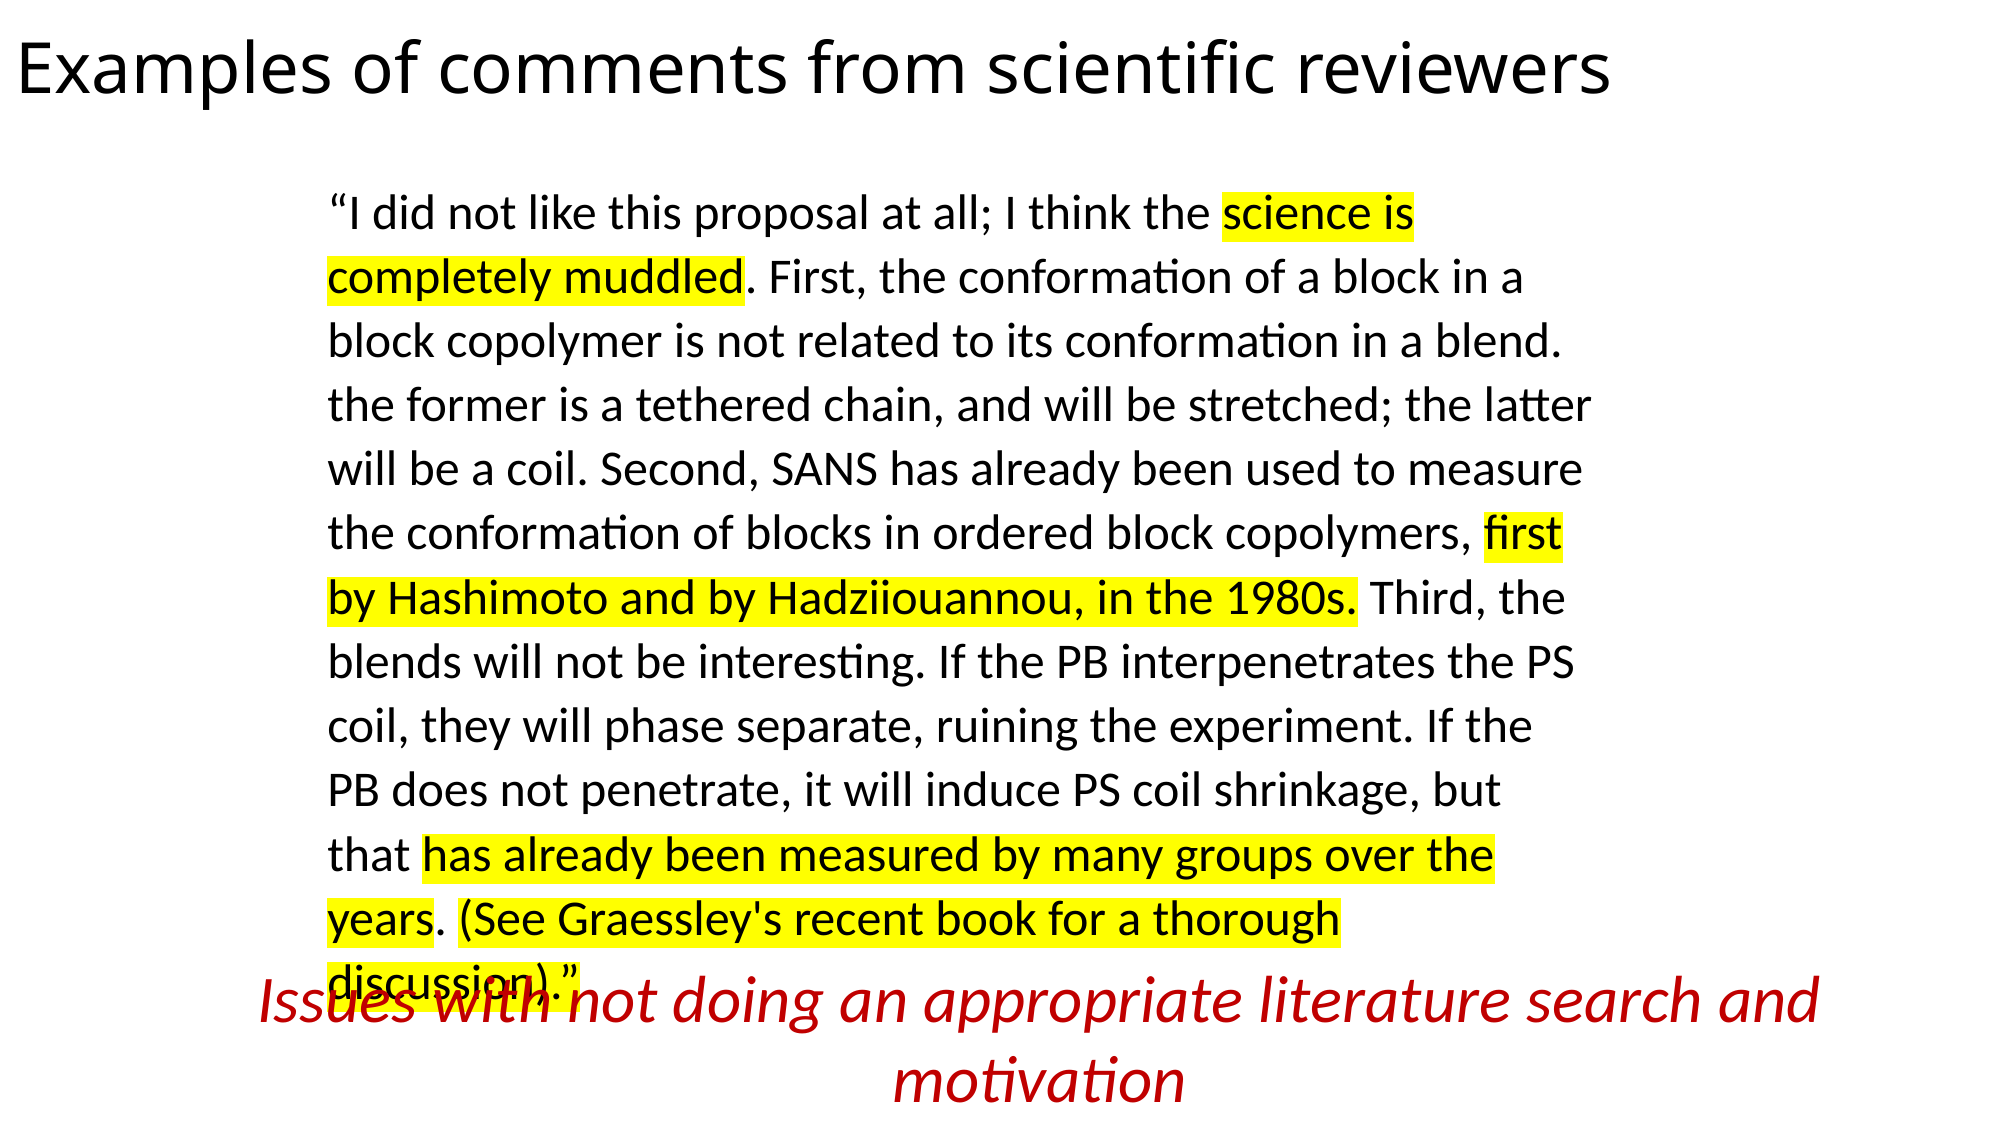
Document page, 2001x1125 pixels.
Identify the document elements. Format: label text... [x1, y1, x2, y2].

text_box “I did not like this proposal at all; I think the science is completely muddled. First, the conformation of a block in a block copolymer is not related to its conformation in a blend. the former is a tethered chain, and will be stretched; the latter will be a coil. Second, SANS has already been used to measure the conformation of blocks in ordered block copolymers, first by Hashimoto and by Hadziiouannou, in the 1980s. Third, the blends will not be interesting. If the PB interpenetrates the PS coil, they will phase separate, ruining the experiment. If the PB does not penetrate, it will induce PS coil shrinkage, but that has already been measured by many groups over the years. (See Graessley's recent book for a thorough discussion).” [312, 218, 1612, 948]
title Examples of comments from scientific reviewers [0, 0, 1725, 218]
text_box Issues with not doing an appropriate literature search and motivation [202, 948, 1878, 1124]
